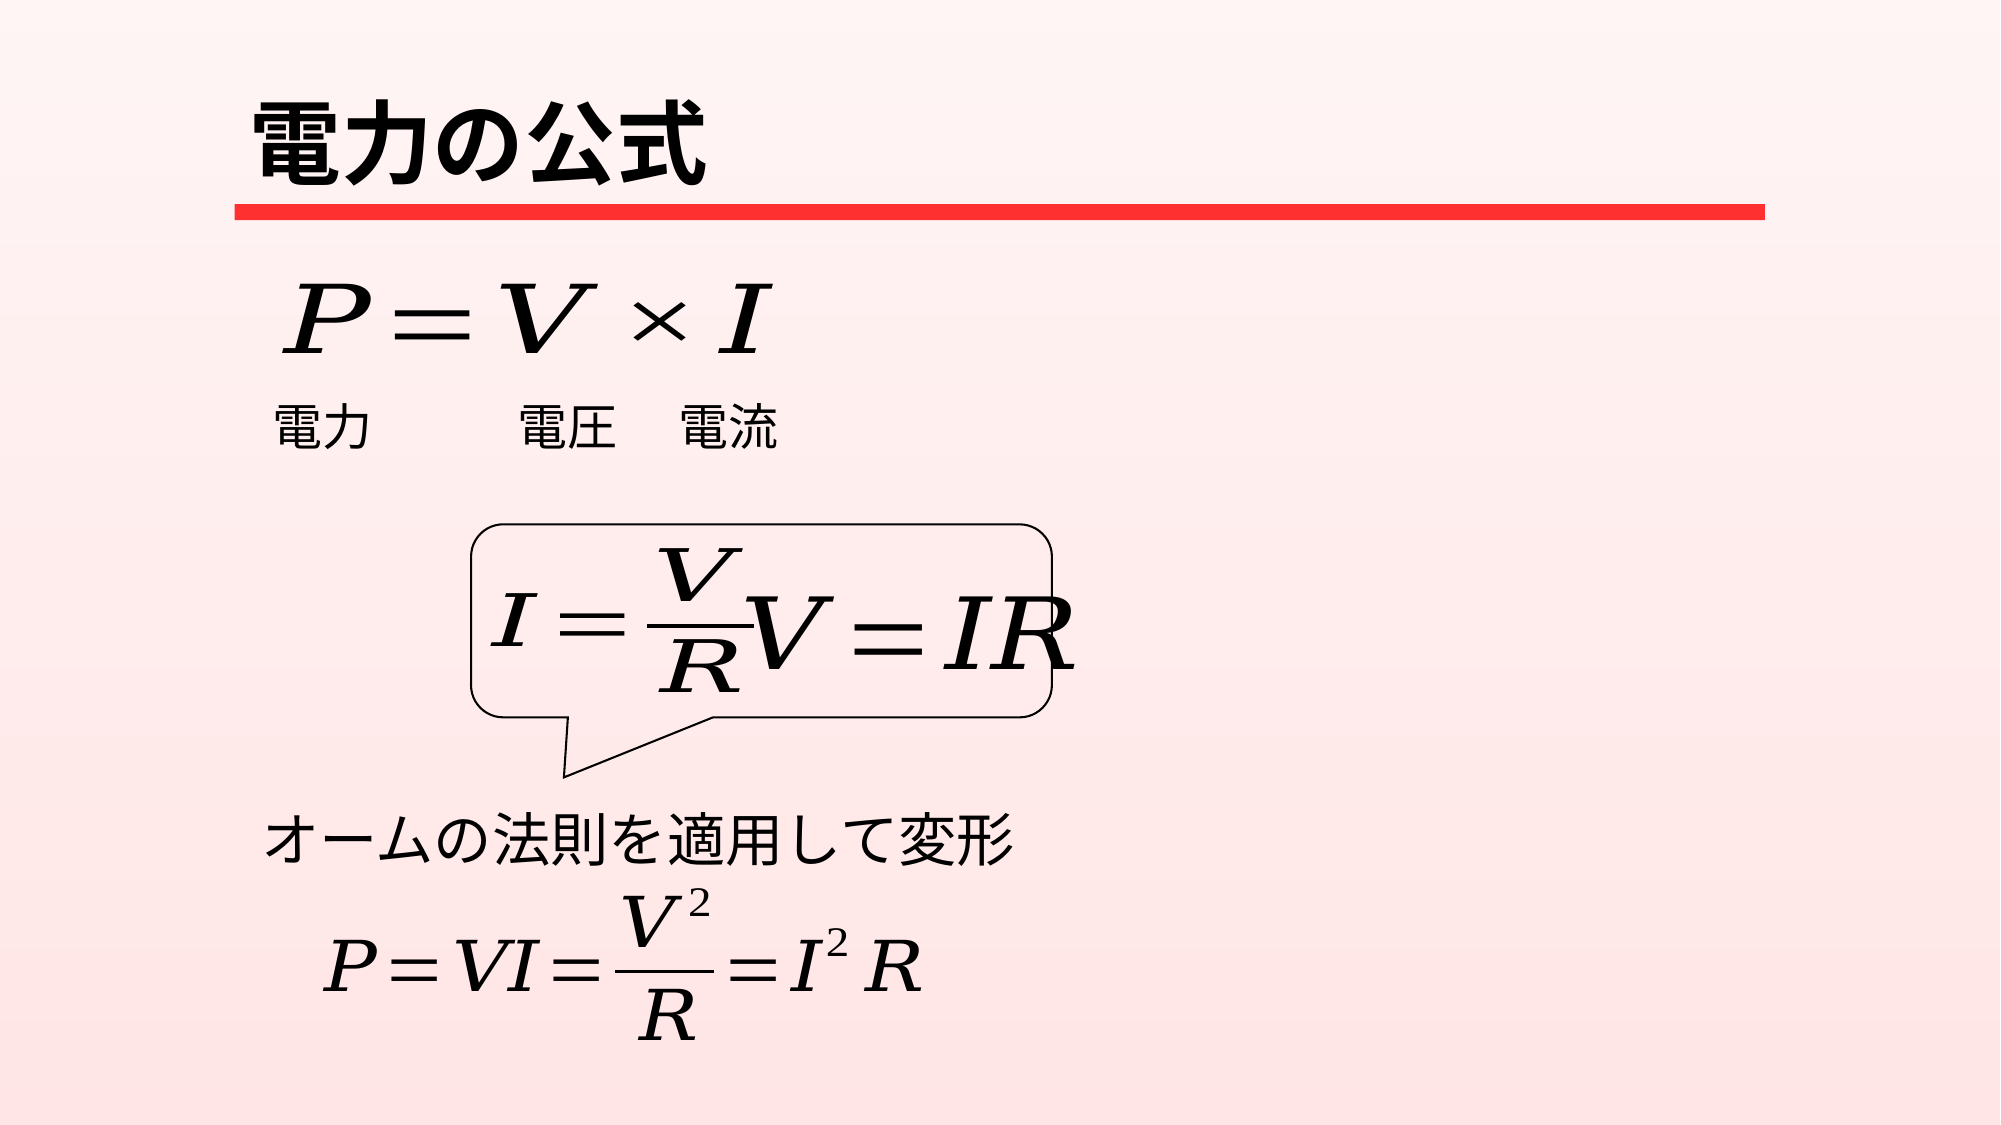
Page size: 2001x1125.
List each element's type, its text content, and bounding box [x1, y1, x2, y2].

text_box 電力 電圧 電流 [257, 376, 835, 463]
text_box [469, 523, 1053, 779]
title 電力の公式 [234, 75, 1765, 219]
text_box オームの法則を適用して変形 [246, 781, 1116, 881]
